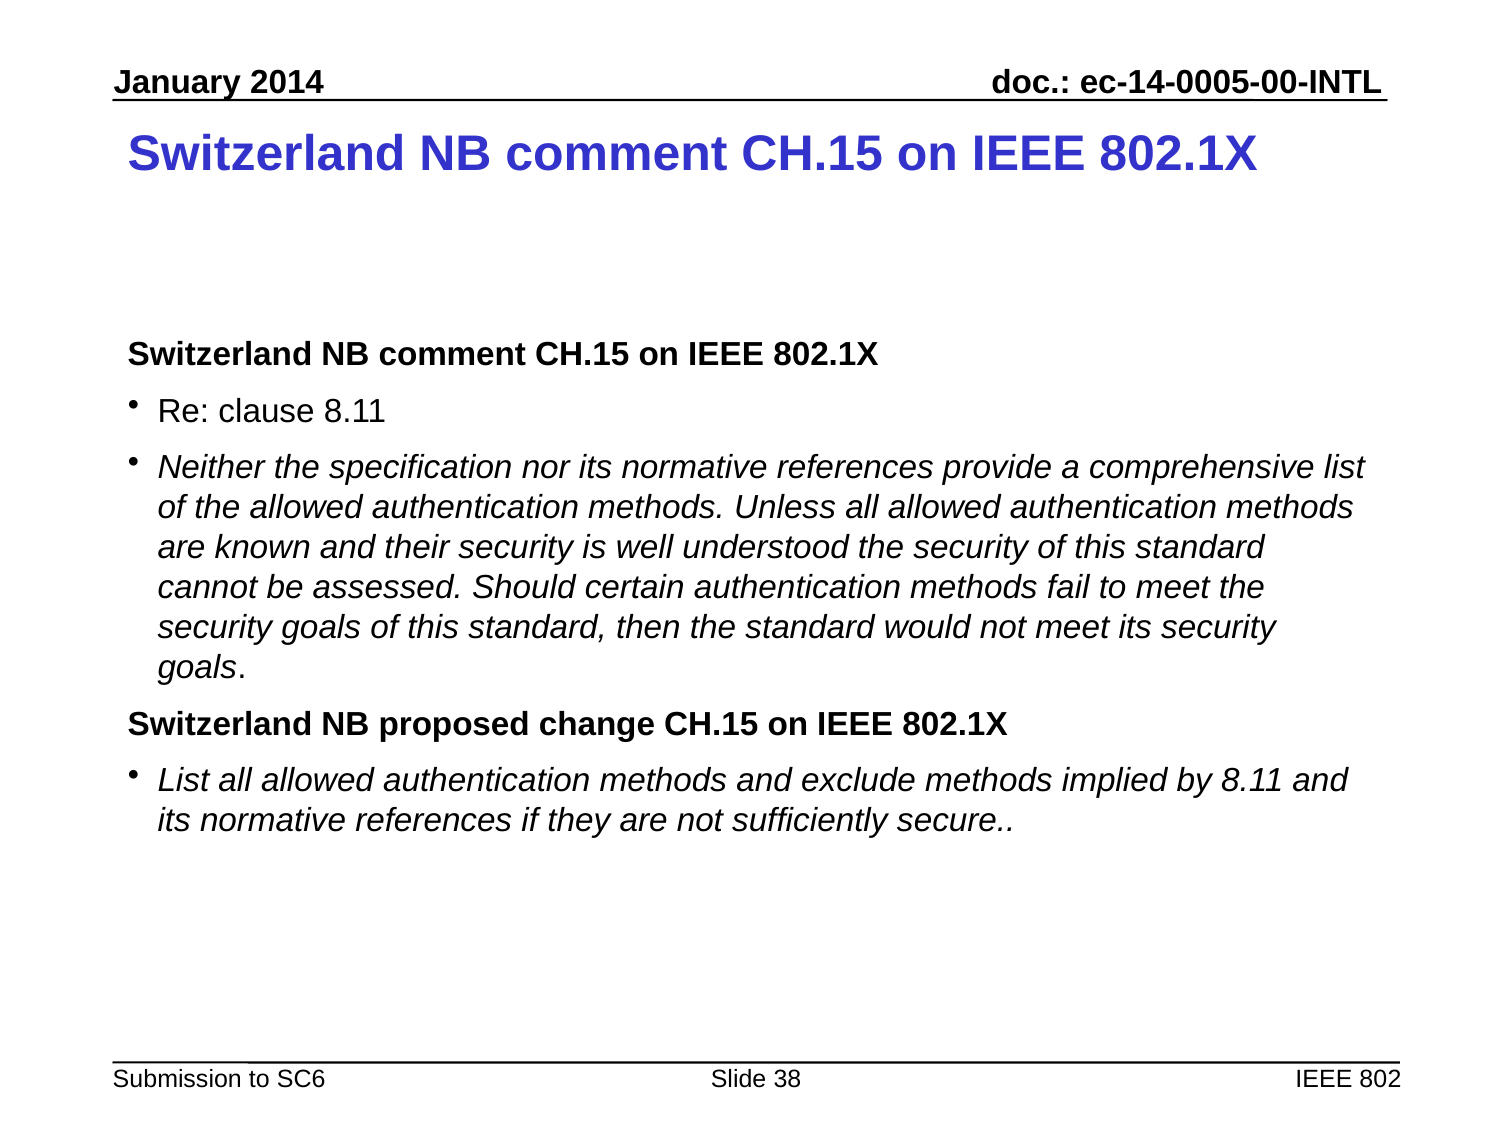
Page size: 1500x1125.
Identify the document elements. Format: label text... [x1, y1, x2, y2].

title Switzerland NB comment CH.15 on IEEE 802.1X [112, 112, 1388, 288]
slide_number Slide 38 [709, 1061, 803, 1093]
list Switzerland NB comment CH.15 on IEEE 802.1X Re: clause 8.11 Neither the specification nor its normative references provide a comprehensive list of the allowed authentication methods. Unless all allowed authentication methods are known and their security is well understood the security of this standard cannot be assessed. Should certain authentication methods fail to meet the security goals of this standard, then the standard would not meet its security goals. Switzerland NB proposed change CH.15 on IEEE 802.1X List all allowed authentication methods and exclude methods implied by 8.11 and its normative references if they are not sufficiently secure.. [112, 324, 1388, 1000]
footer IEEE 802 [1294, 1061, 1402, 1093]
